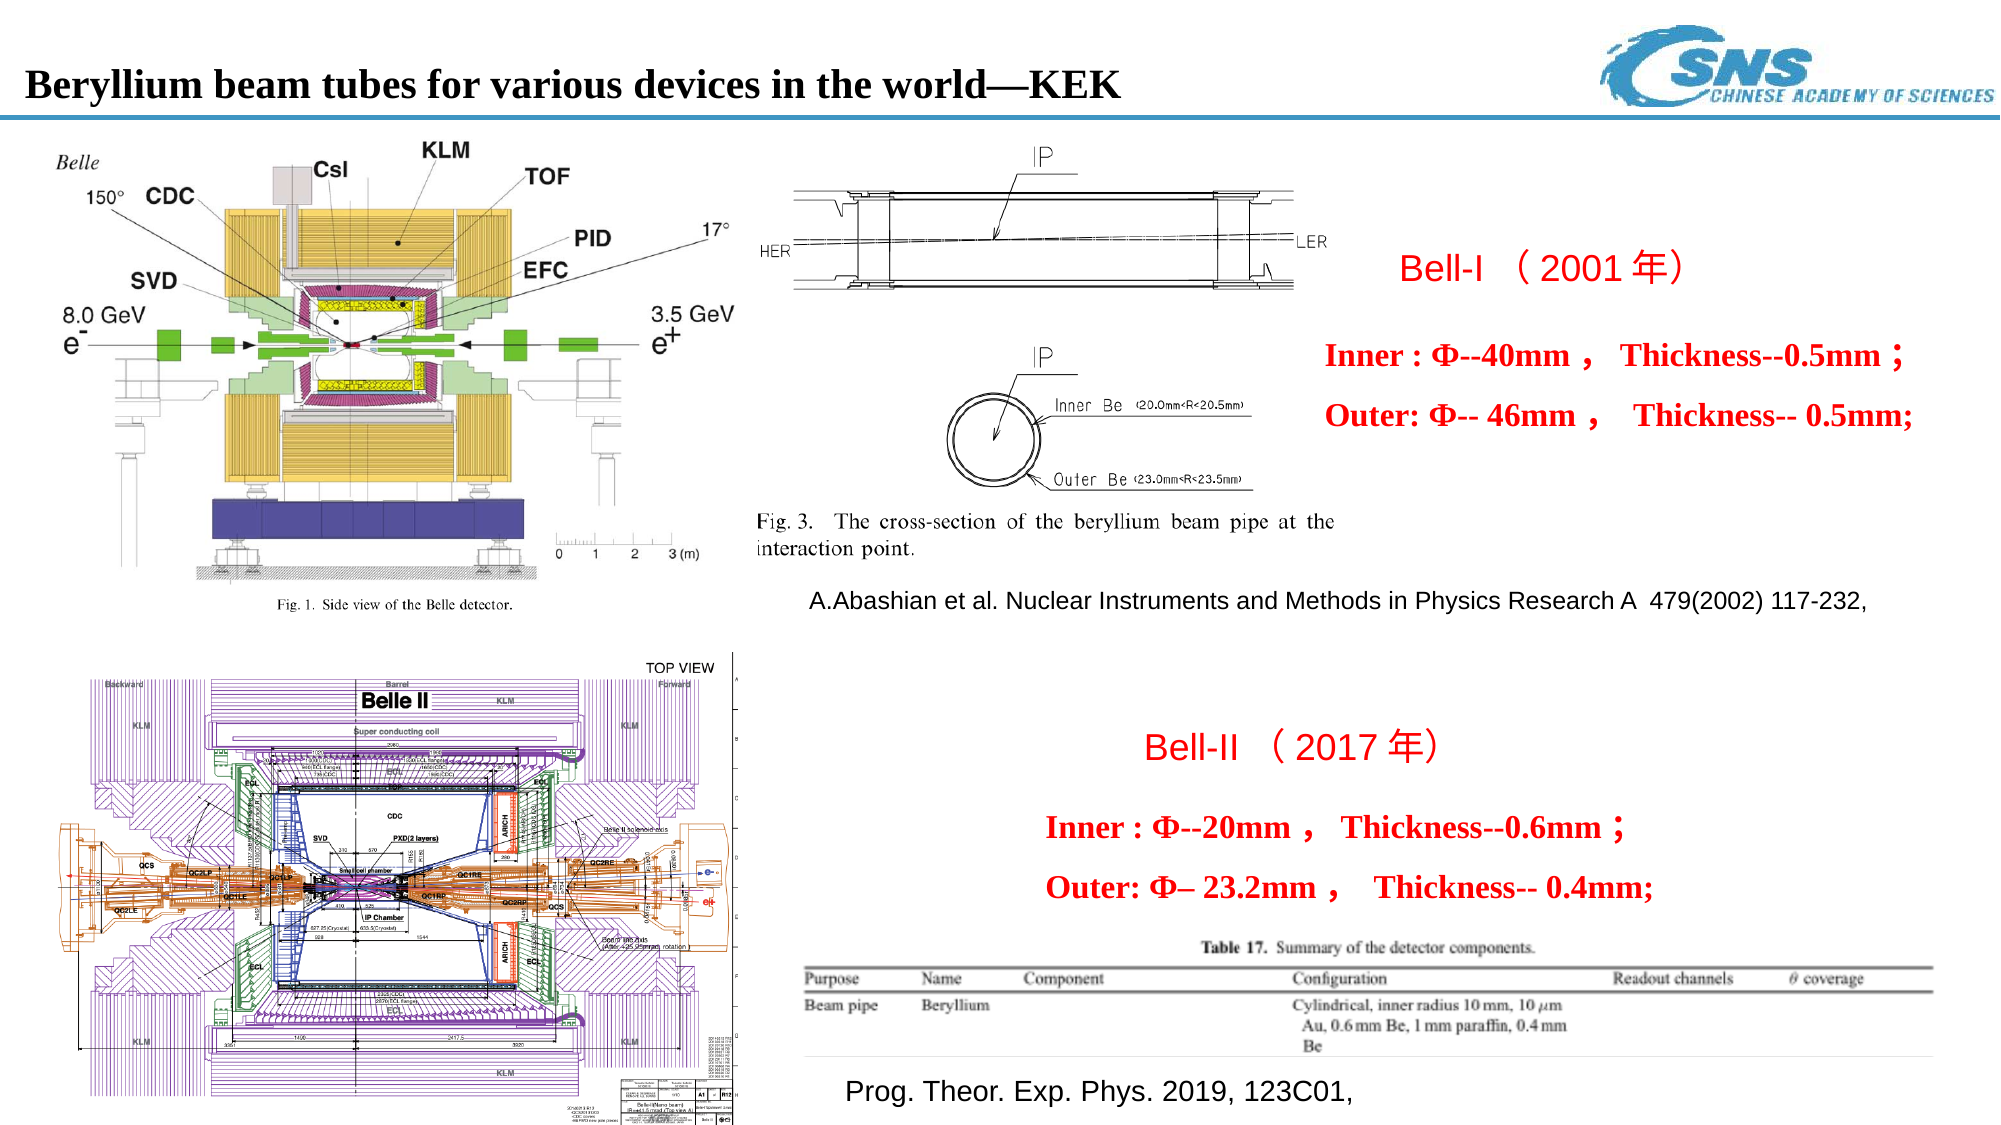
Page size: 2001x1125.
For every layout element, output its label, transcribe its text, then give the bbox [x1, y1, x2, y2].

text_box Inner : Ф--20mm，Thickness--0.6mm； Outer: Ф– 23.2mm， Thickness-- 0.4mm; [1030, 777, 1670, 904]
picture [1600, 25, 2000, 107]
text_box Beryllium beam tubes for various devices in the world—KEK [10, 0, 1138, 115]
text_box Bell-II（2017年） [1129, 715, 1477, 776]
picture [54, 652, 738, 1125]
picture [793, 911, 1947, 1058]
text_box Bell-I（2001年） [1384, 236, 1722, 297]
text_box Inner : Ф--40mm，Thickness--0.5mm； Outer: Ф-- 46mm， Thickness-- 0.5mm; [1360, 305, 1938, 440]
text_box A.Abashian et al. Nuclear Instruments and Methods in Physics Research A 479(2002) 117-232, [794, 577, 2000, 622]
picture [34, 127, 1351, 620]
text_box Prog. Theor. Exp. Phys. 2019, 123C01, [830, 1065, 1370, 1115]
